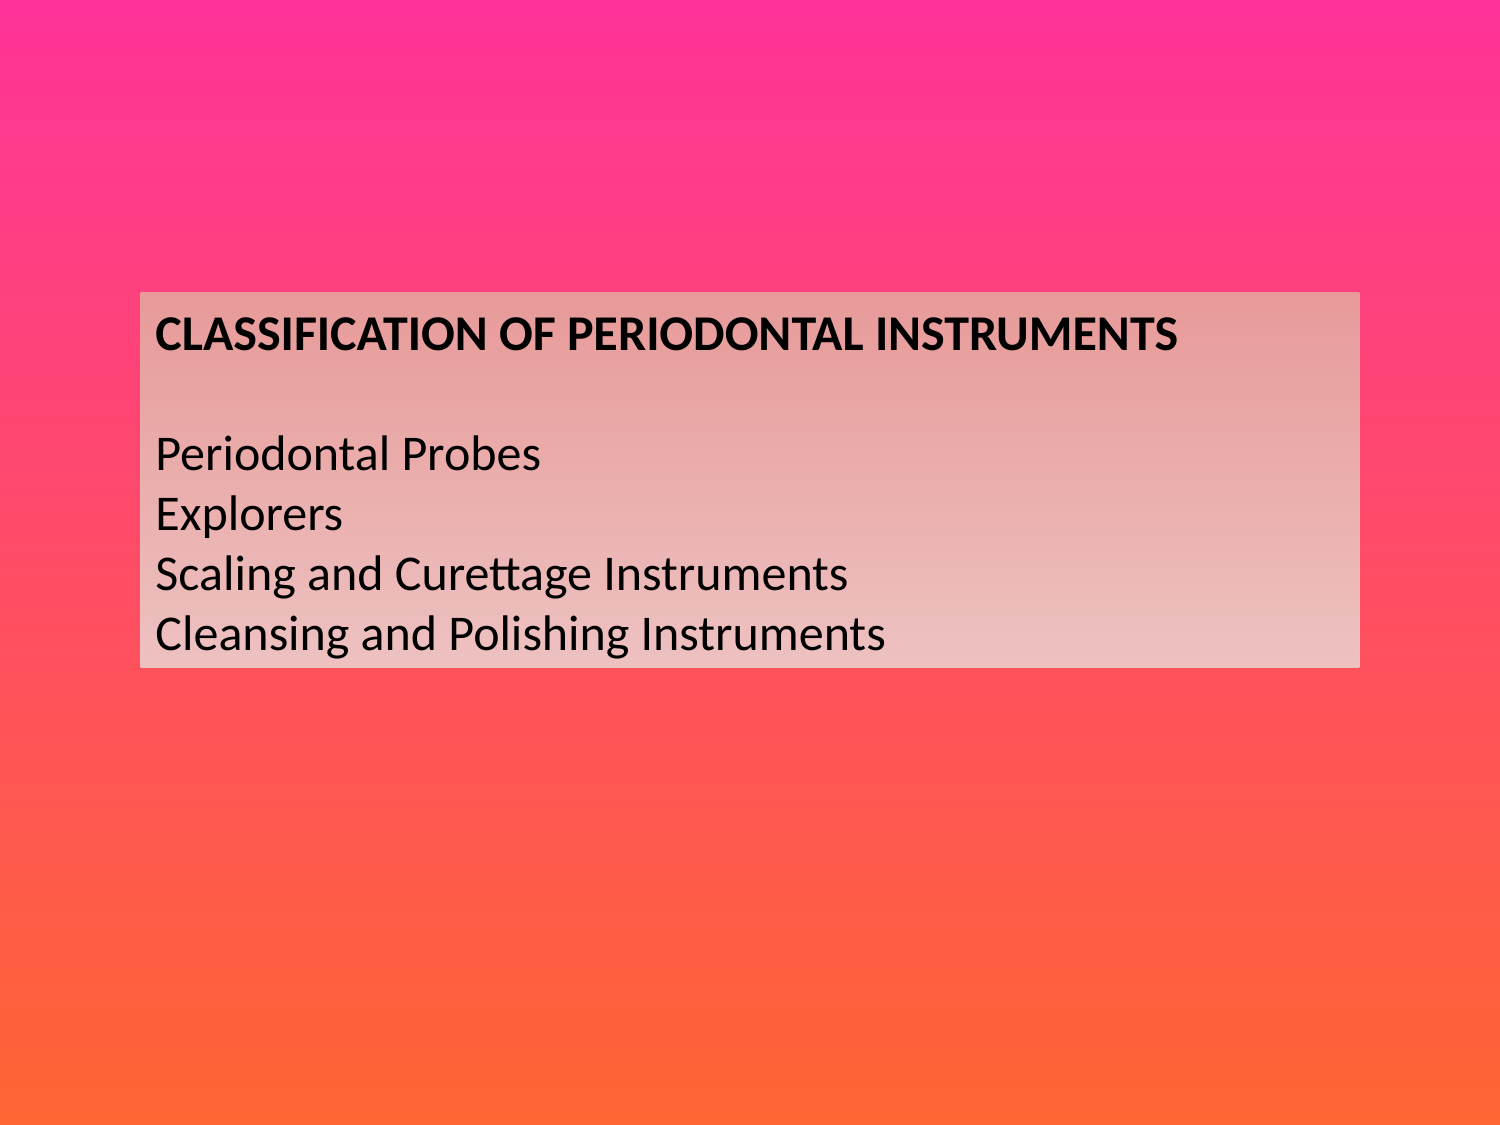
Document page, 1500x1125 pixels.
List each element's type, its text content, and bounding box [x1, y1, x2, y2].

text_box CLASSIFICATION OF PERIODONTAL INSTRUMENTS Periodontal Probes Explorers Scaling and Curettage Instruments Cleansing and Polishing Instruments [140, 292, 1360, 668]
